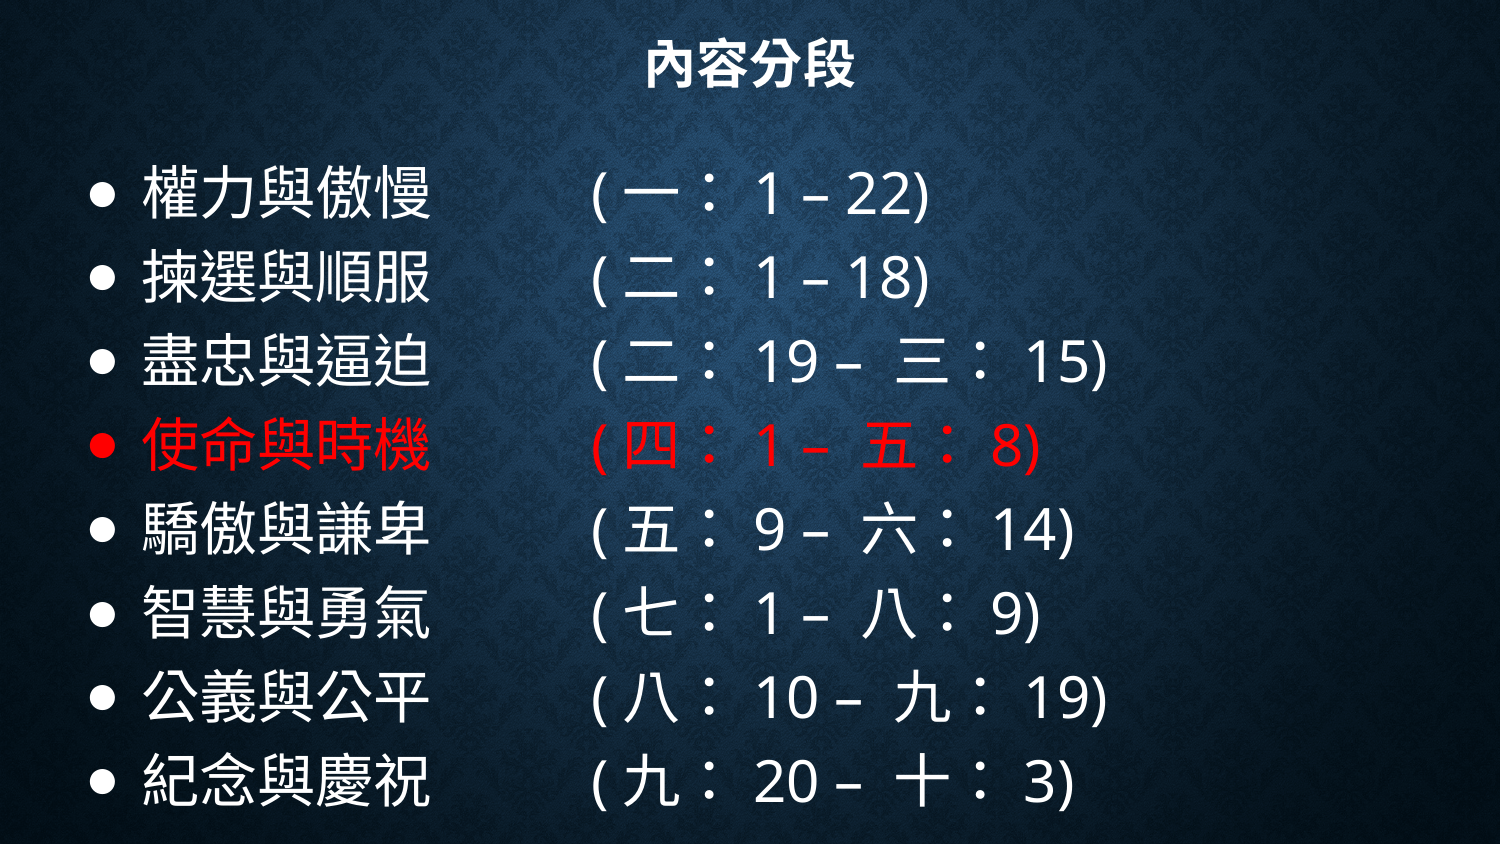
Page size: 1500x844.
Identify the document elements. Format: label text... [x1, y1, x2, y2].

title 內容分段 [51, 22, 1449, 117]
list 權力與傲慢 (一：1 – 22) 揀選與順服 (二：1 – 18) 盡忠與逼迫 (二：19 – 三：15) 使命與時機 (四：1 – 五：8) 驕傲與謙卑 (五：9 – 六：14) 智慧與勇氣 (七：1 – 八：9) 公義與公平 (八：10 – 九：19) 紀念與慶祝 (九：20 – 十：3) [51, 126, 1449, 832]
